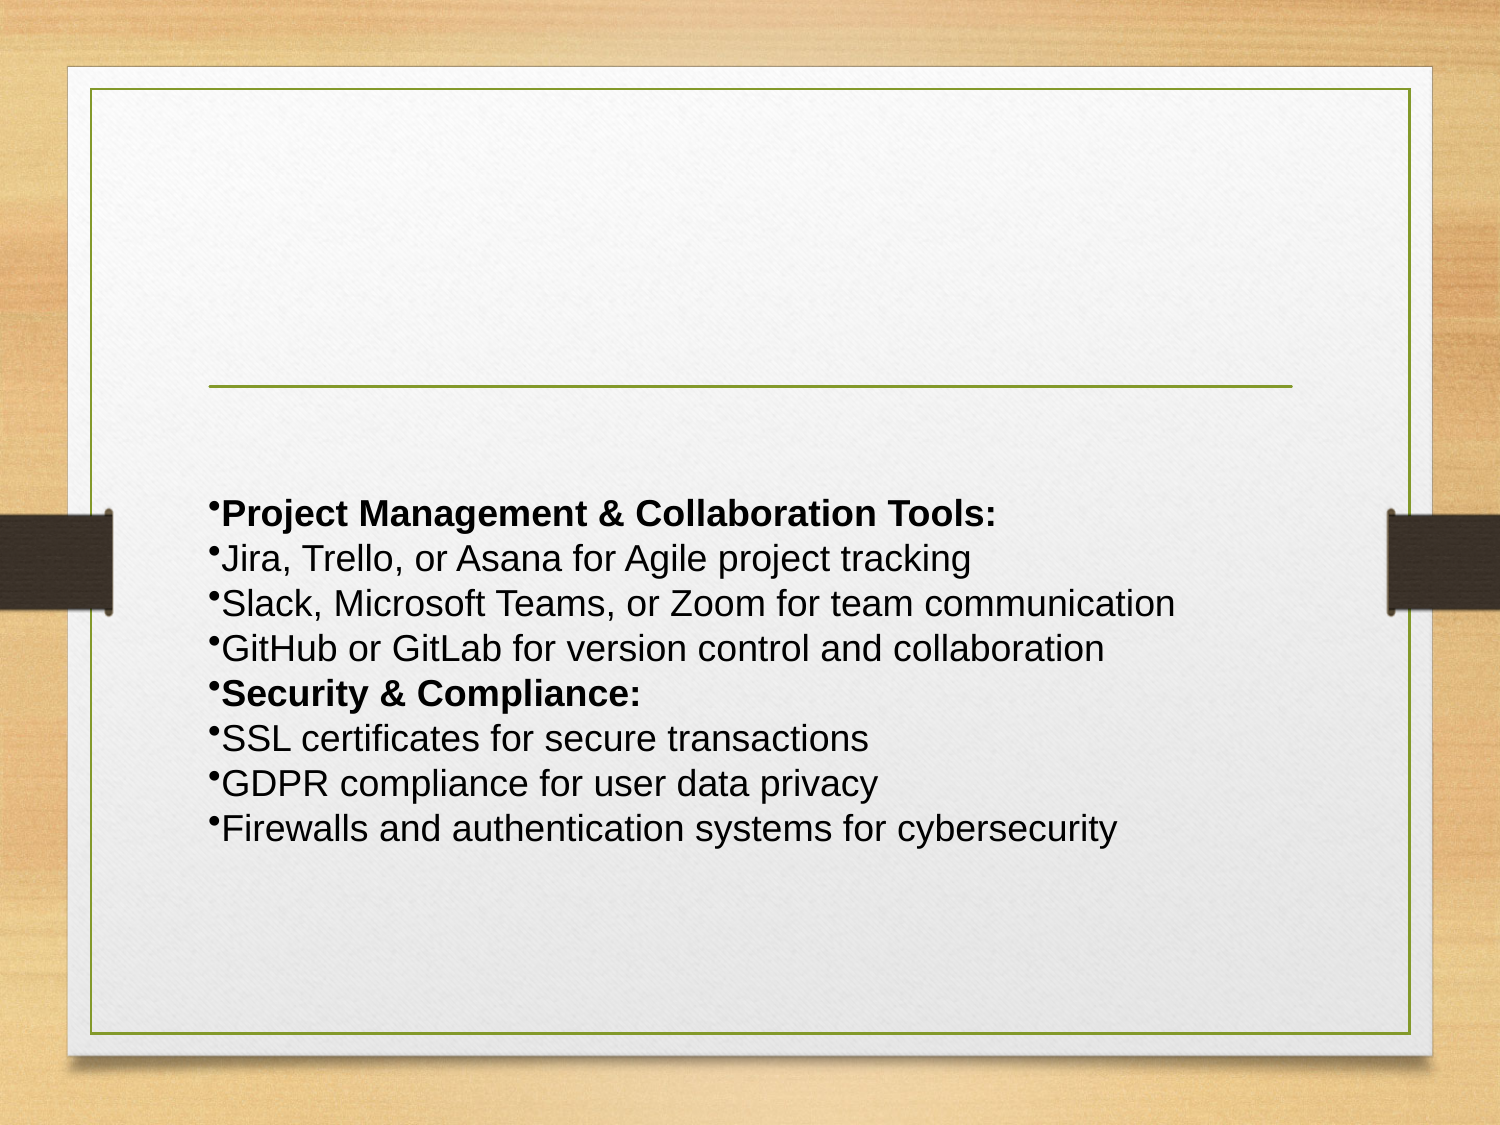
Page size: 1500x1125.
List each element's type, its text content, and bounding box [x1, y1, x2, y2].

picture [0, 0, 1500, 1125]
list Project Management & Collaboration Tools: Jira, Trello, or Asana for Agile project tracking Slack, Microsoft Teams, or Zoom for team communication GitHub or GitLab for version control and collaboration Security & Compliance: SSL certificates for secure transactions GDPR compliance for user data privacy Firewalls and authentication systems for cybersecurity [193, 364, 1309, 1018]
